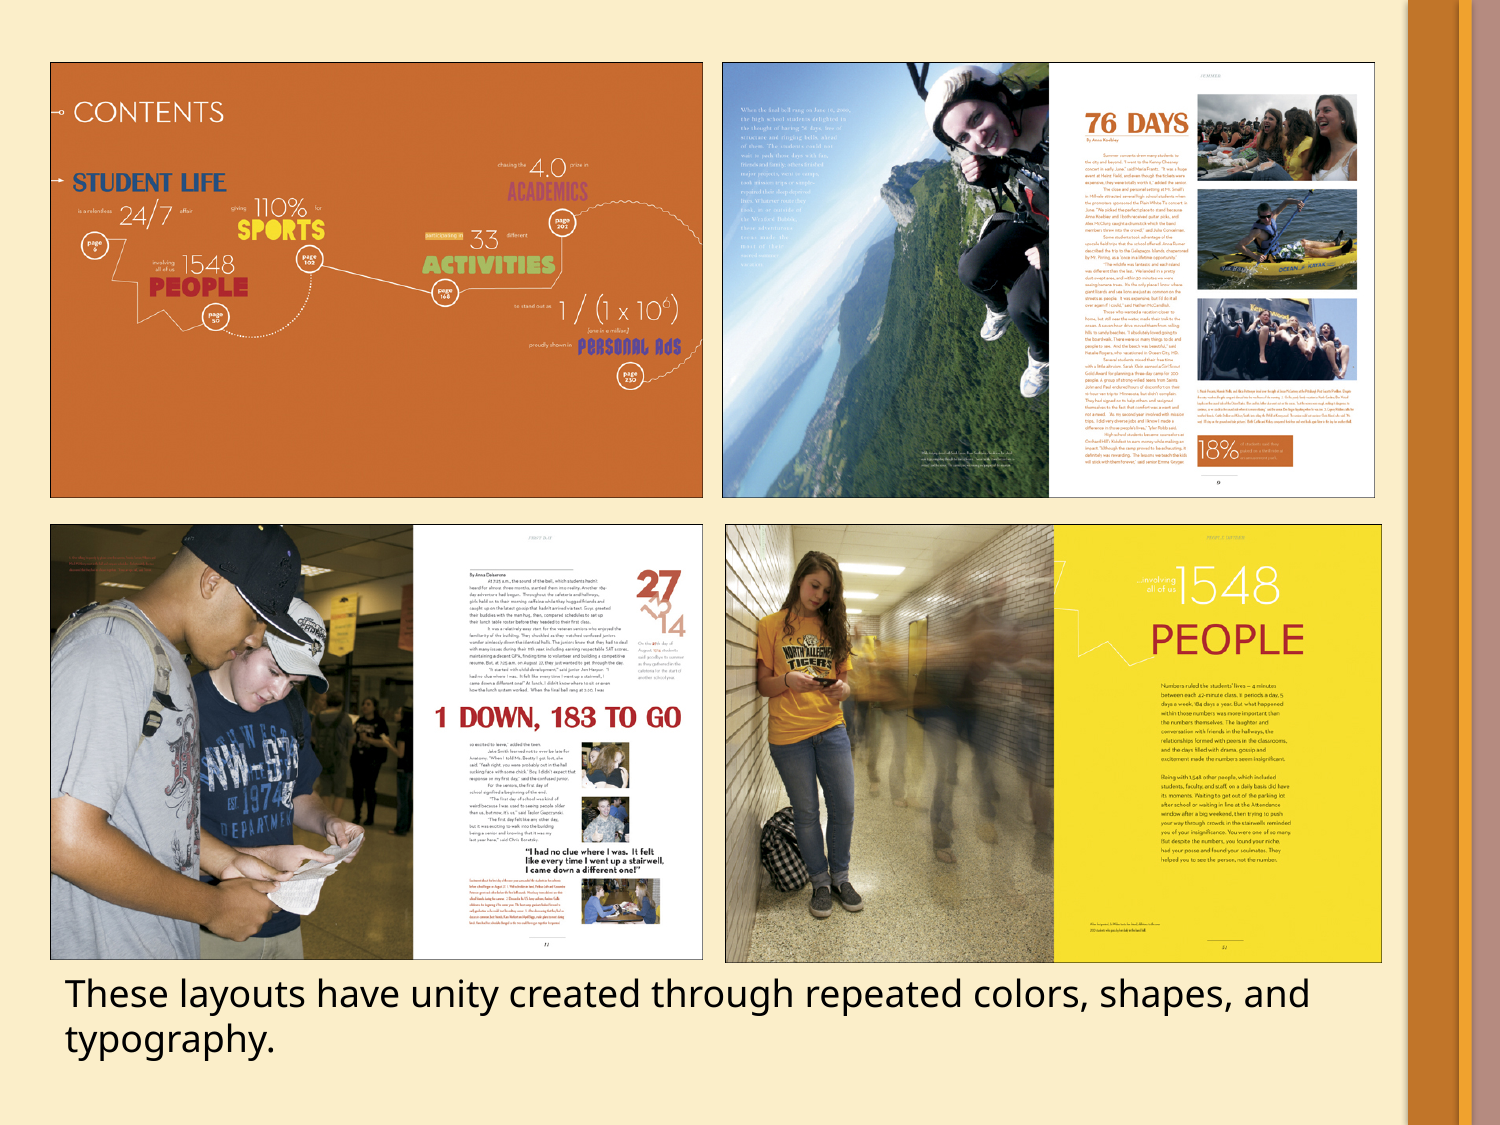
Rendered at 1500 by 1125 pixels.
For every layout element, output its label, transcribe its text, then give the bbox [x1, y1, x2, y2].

text_box These layouts have unity created through repeated colors, shapes, and typography. [50, 962, 1363, 1068]
picture [721, 62, 1376, 498]
picture [49, 62, 704, 498]
picture [724, 524, 1382, 963]
picture [49, 524, 704, 961]
